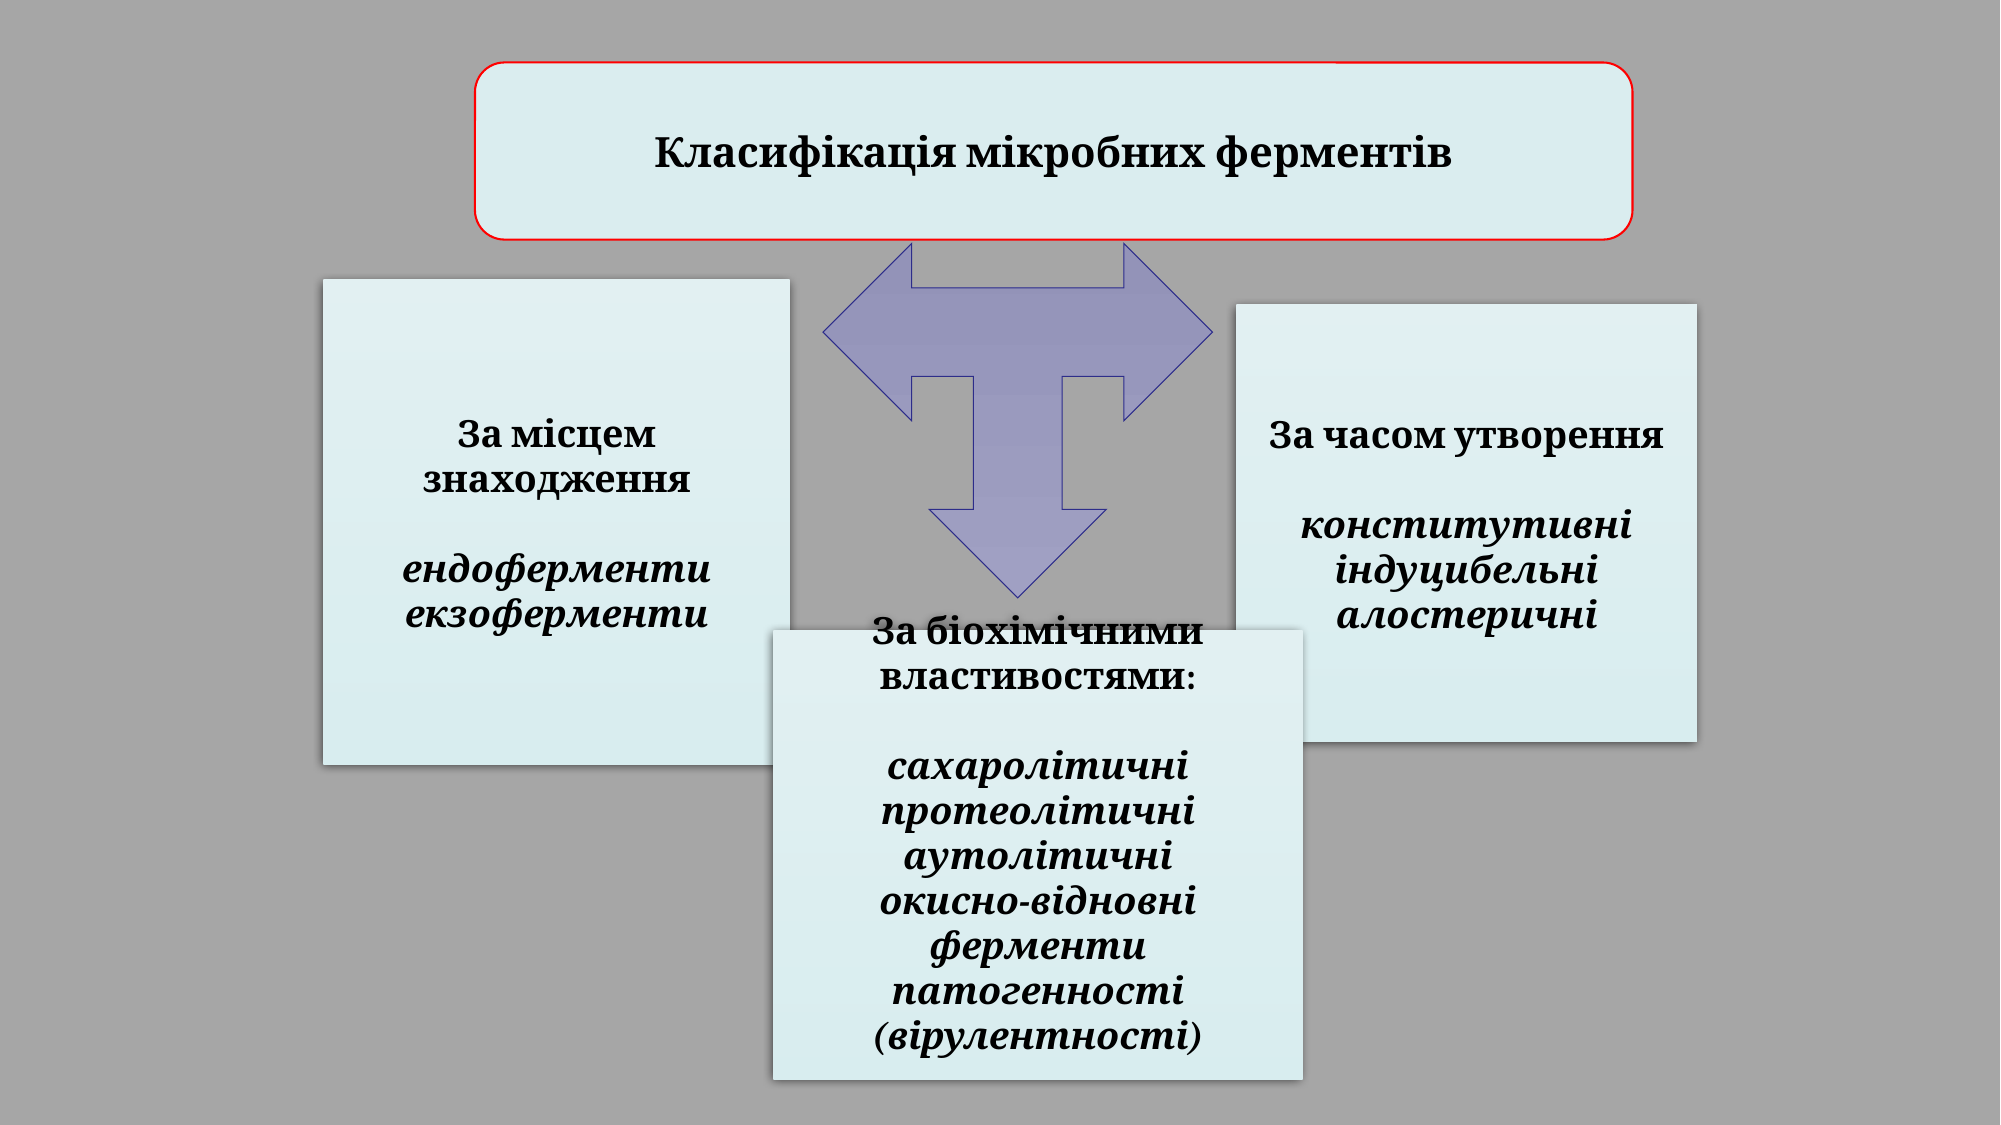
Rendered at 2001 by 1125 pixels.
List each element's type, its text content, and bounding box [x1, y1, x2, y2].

text_box [822, 242, 1214, 599]
text_box Класифікація мікробних ферментів [473, 61, 1634, 241]
text_box За часом утворення конститутивні індуцибельні алостеричні [1236, 304, 1697, 742]
text_box За біохімічними властивостями: сахаролітичні протеолітичні аутолітичні окисно-відновні ферменти патогенності (вірулентності) [773, 630, 1303, 1080]
text_box За місцем знаходження ендоферменти екзоферменти [323, 279, 790, 765]
